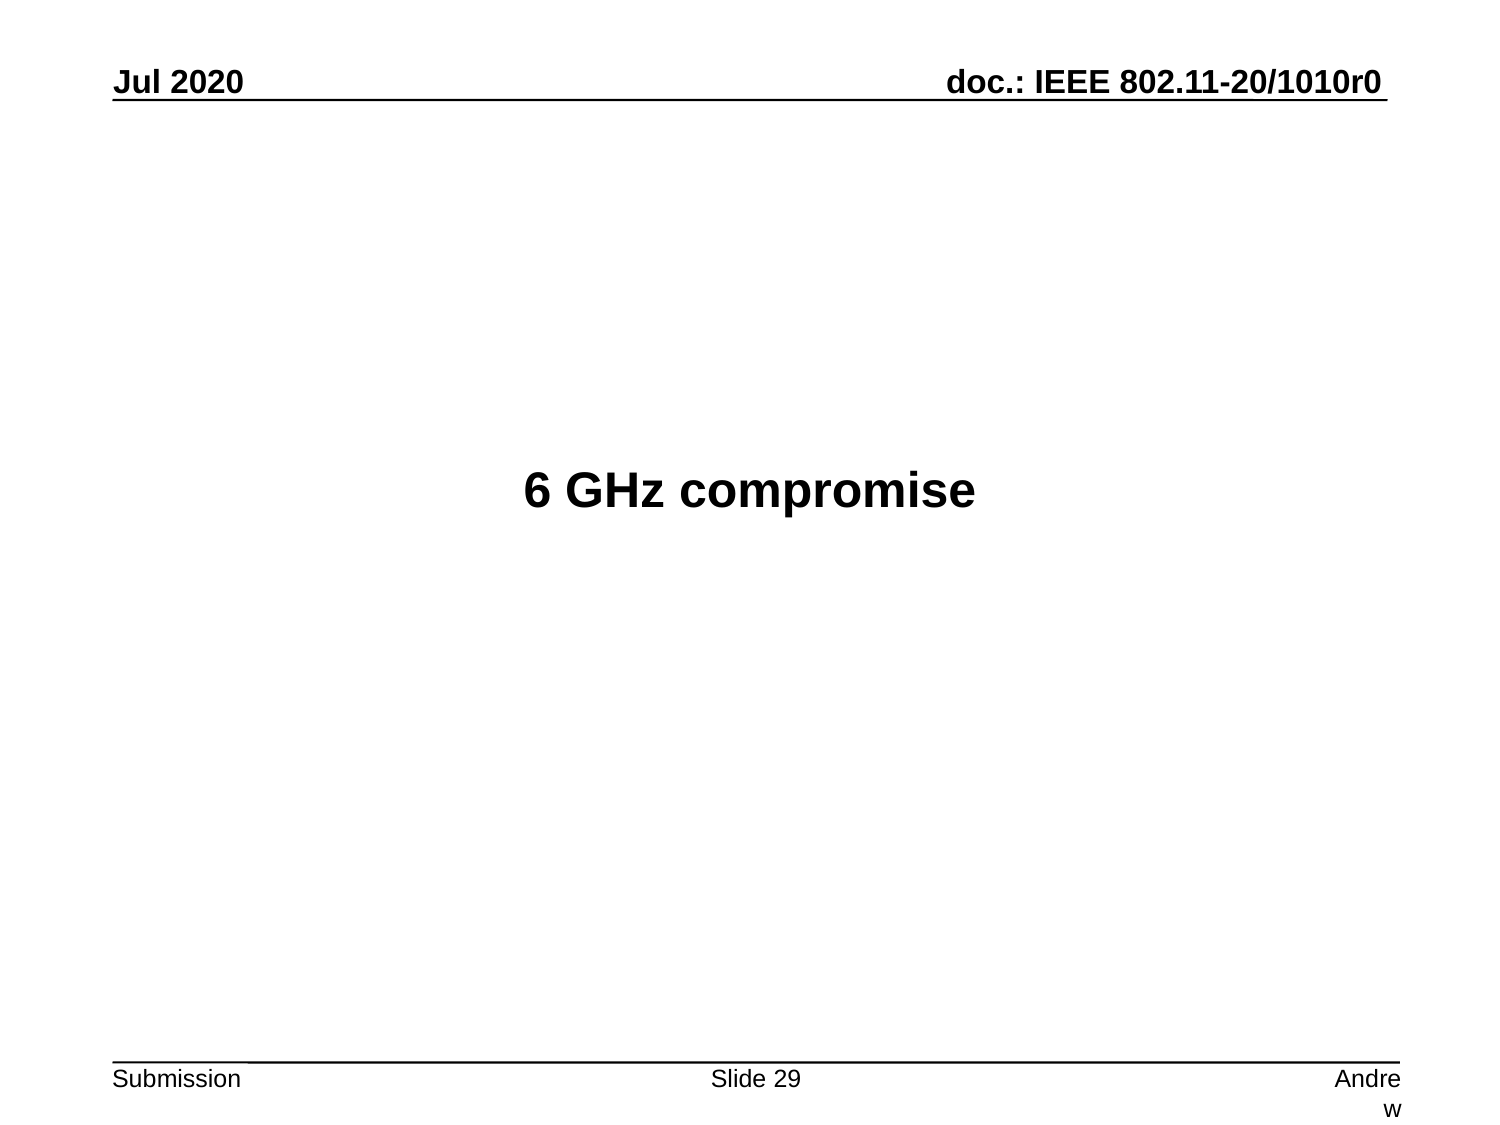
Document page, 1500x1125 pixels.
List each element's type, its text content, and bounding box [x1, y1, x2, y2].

slide_number Slide 29 [709, 1061, 803, 1093]
footer Andrew Myles, Cisco [1320, 1061, 1402, 1093]
list 6 GHz compromise [112, 324, 1388, 650]
